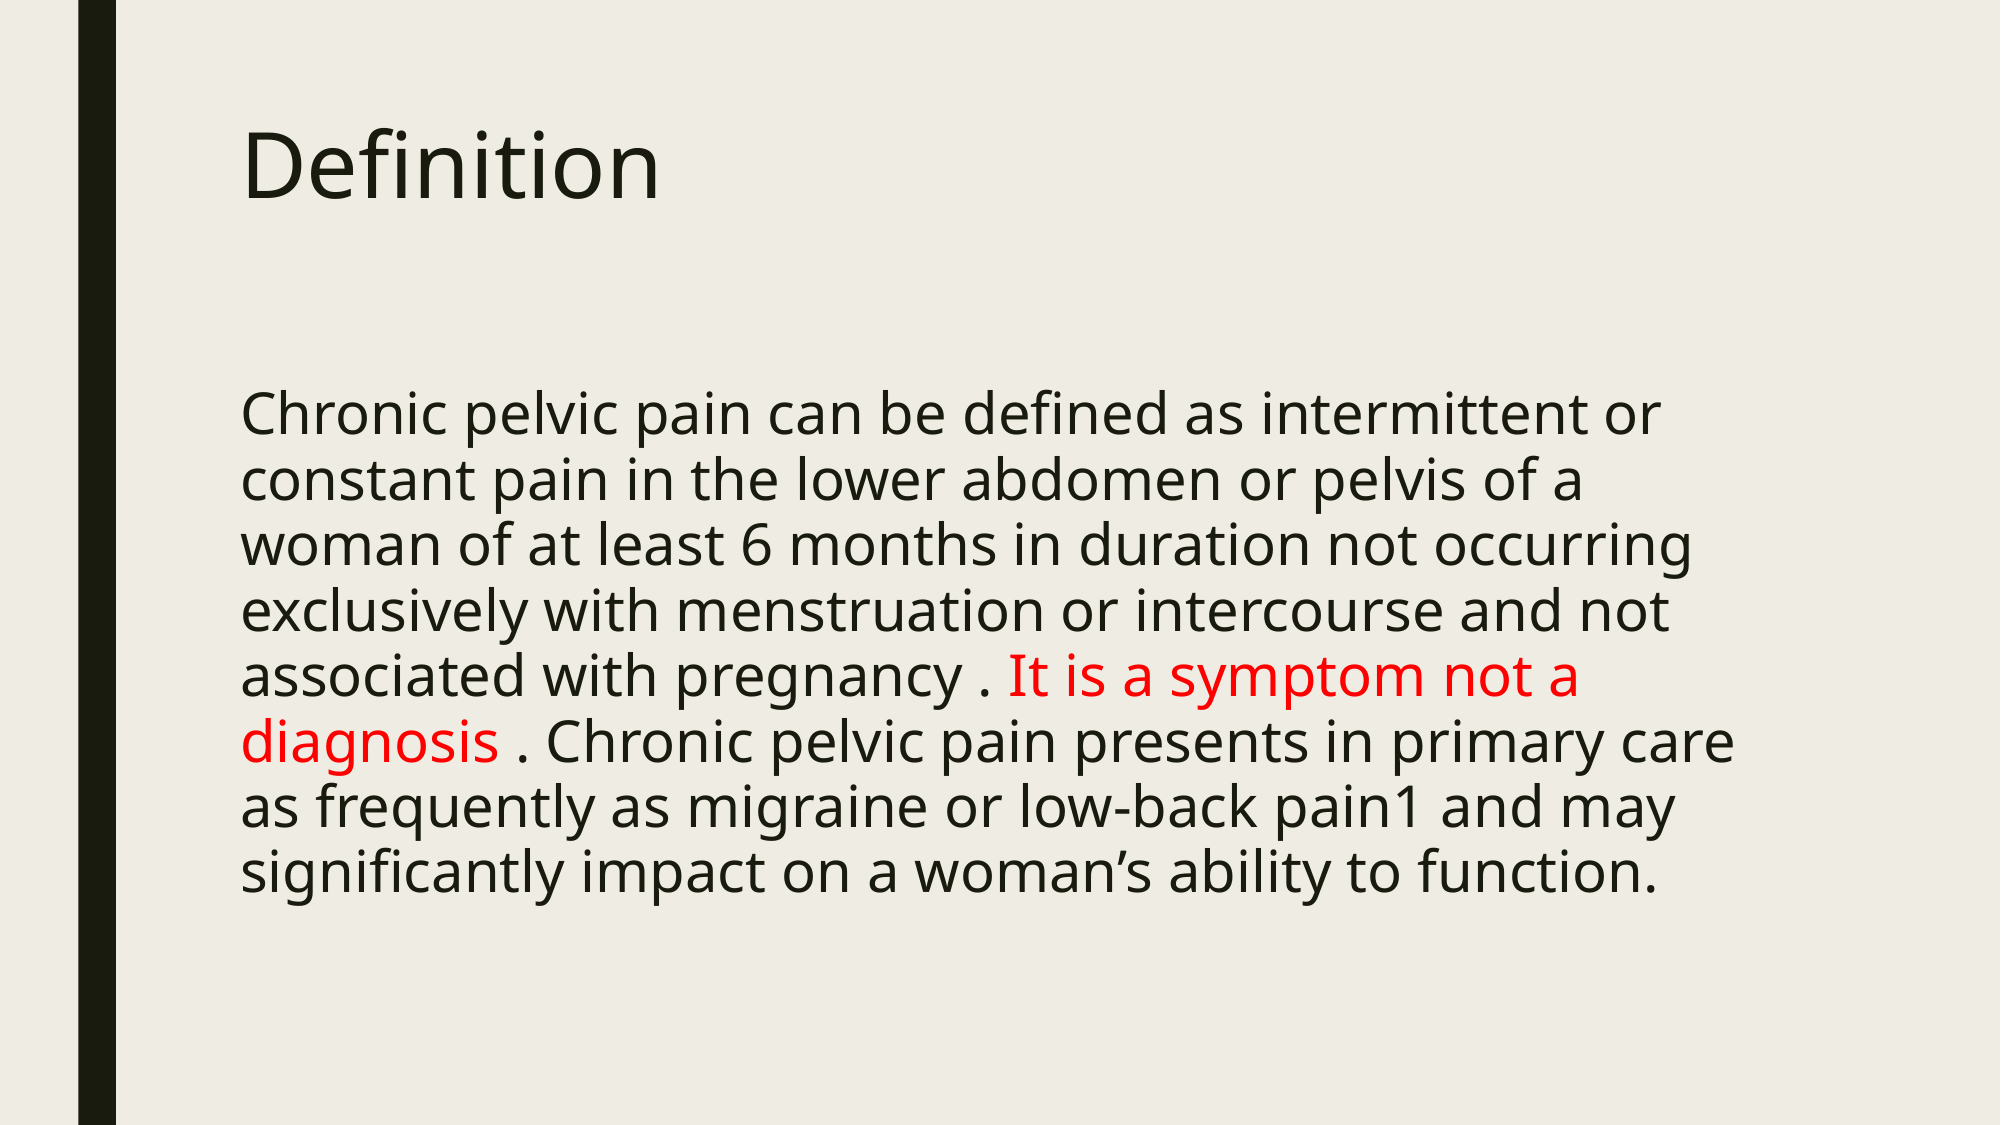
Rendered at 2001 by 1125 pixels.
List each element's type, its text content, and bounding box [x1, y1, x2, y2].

title Definition [225, 112, 1800, 357]
list Chronic pelvic pain can be defined as intermittent or constant pain in the lower abdomen or pelvis of a woman of at least 6 months in duration not occurring exclusively with menstruation or intercourse and not associated with pregnancy . It is a symptom not a diagnosis . Chronic pelvic pain presents in primary care as frequently as migraine or low-back pain1 and may significantly impact on a woman’s ability to function. [225, 375, 1800, 963]
